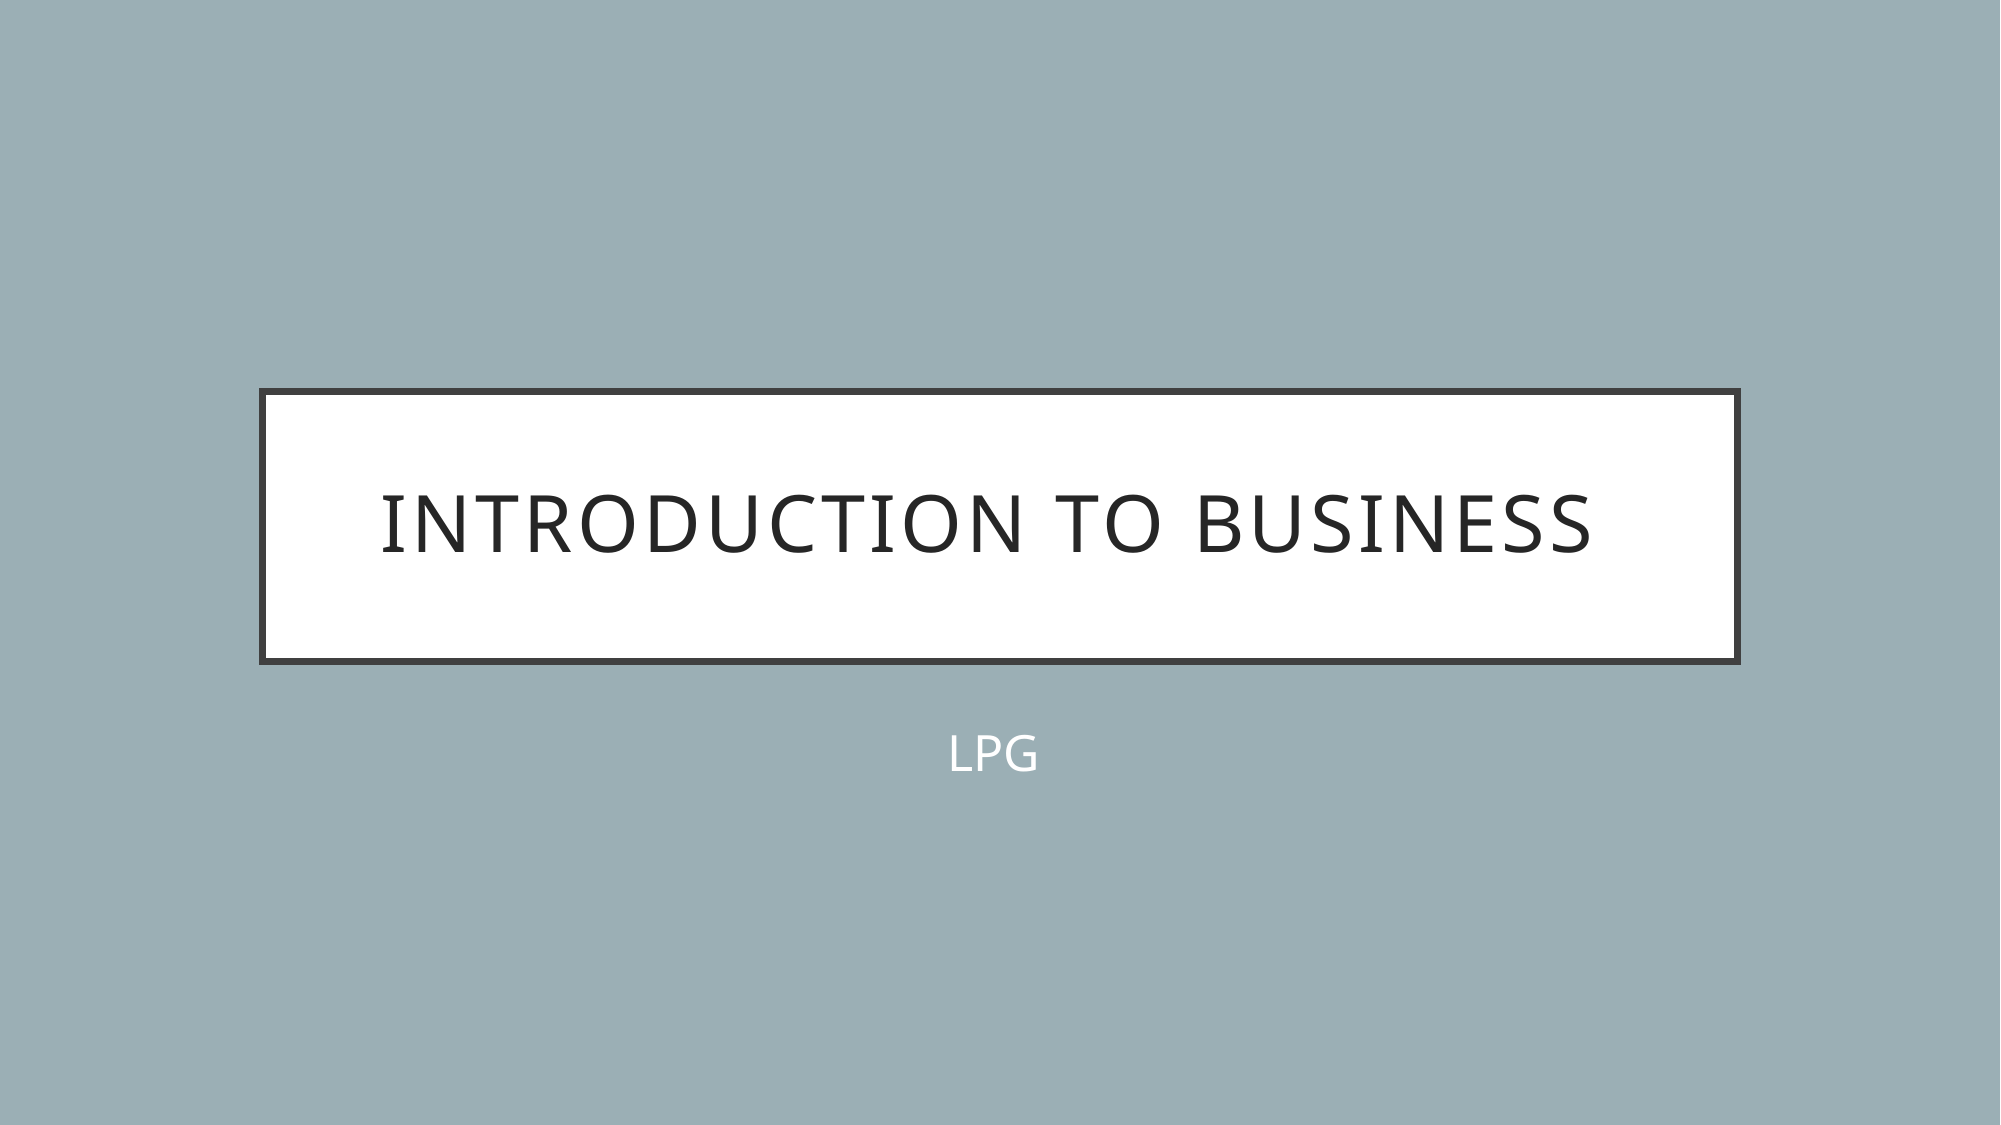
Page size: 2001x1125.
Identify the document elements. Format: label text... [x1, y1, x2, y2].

title INTRODUCTION TO BUSINESS [259, 388, 1741, 665]
subtitle LPG [442, 713, 1558, 918]
